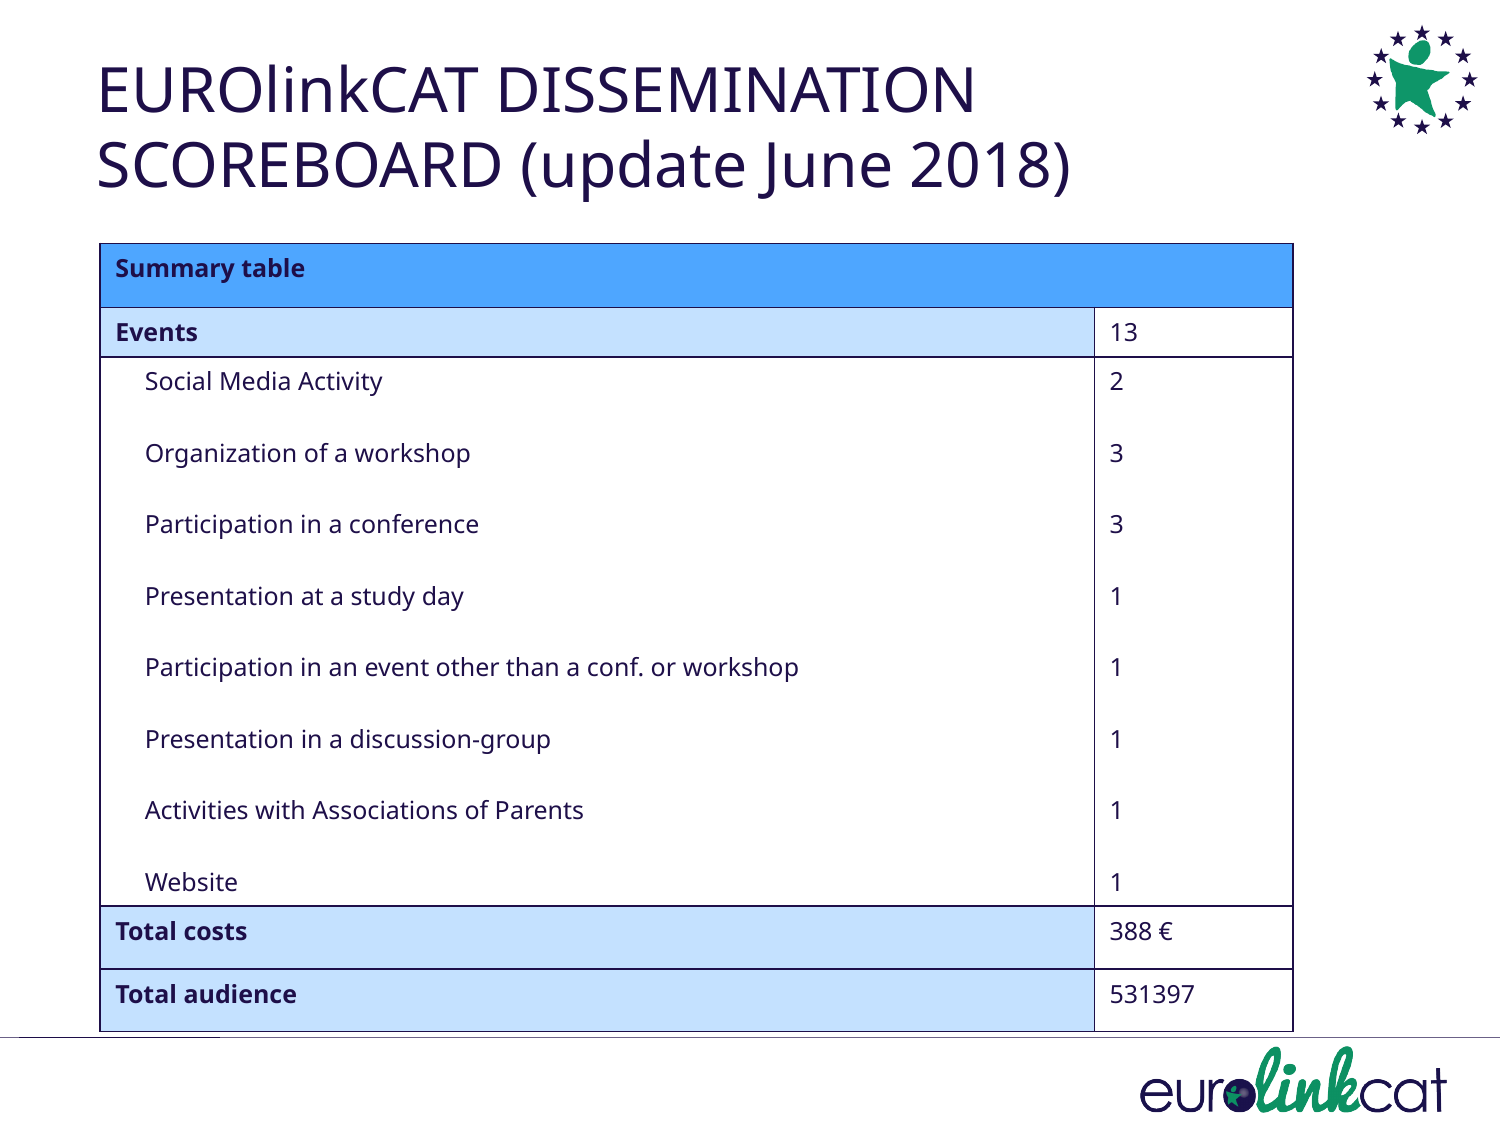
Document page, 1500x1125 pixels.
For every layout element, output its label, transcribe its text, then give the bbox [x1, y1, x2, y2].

table_cell 388 € [1095, 907, 1292, 968]
table_cell Social Media Activity Organization of a workshop Participation in a conference Presentation at a study day Participation in an event other than a conf. or workshop Presentation in a discussion-group Activities with Associations of Parents Website [101, 358, 1094, 905]
picture [1140, 1046, 1447, 1113]
table_cell 13 [1095, 308, 1292, 356]
table_cell Total costs [101, 907, 1094, 968]
table_cell Total audience [101, 970, 1094, 1031]
table_cell 2 3 3 1 1 1 1 1 [1095, 358, 1292, 905]
table_header Summary table [101, 244, 1292, 307]
title EUROlinkCAT DISSEMINATION SCOREBOARD (update June 2018) [81, 42, 1322, 226]
table_cell Events [101, 308, 1094, 356]
table_cell 531397 [1095, 970, 1292, 1031]
